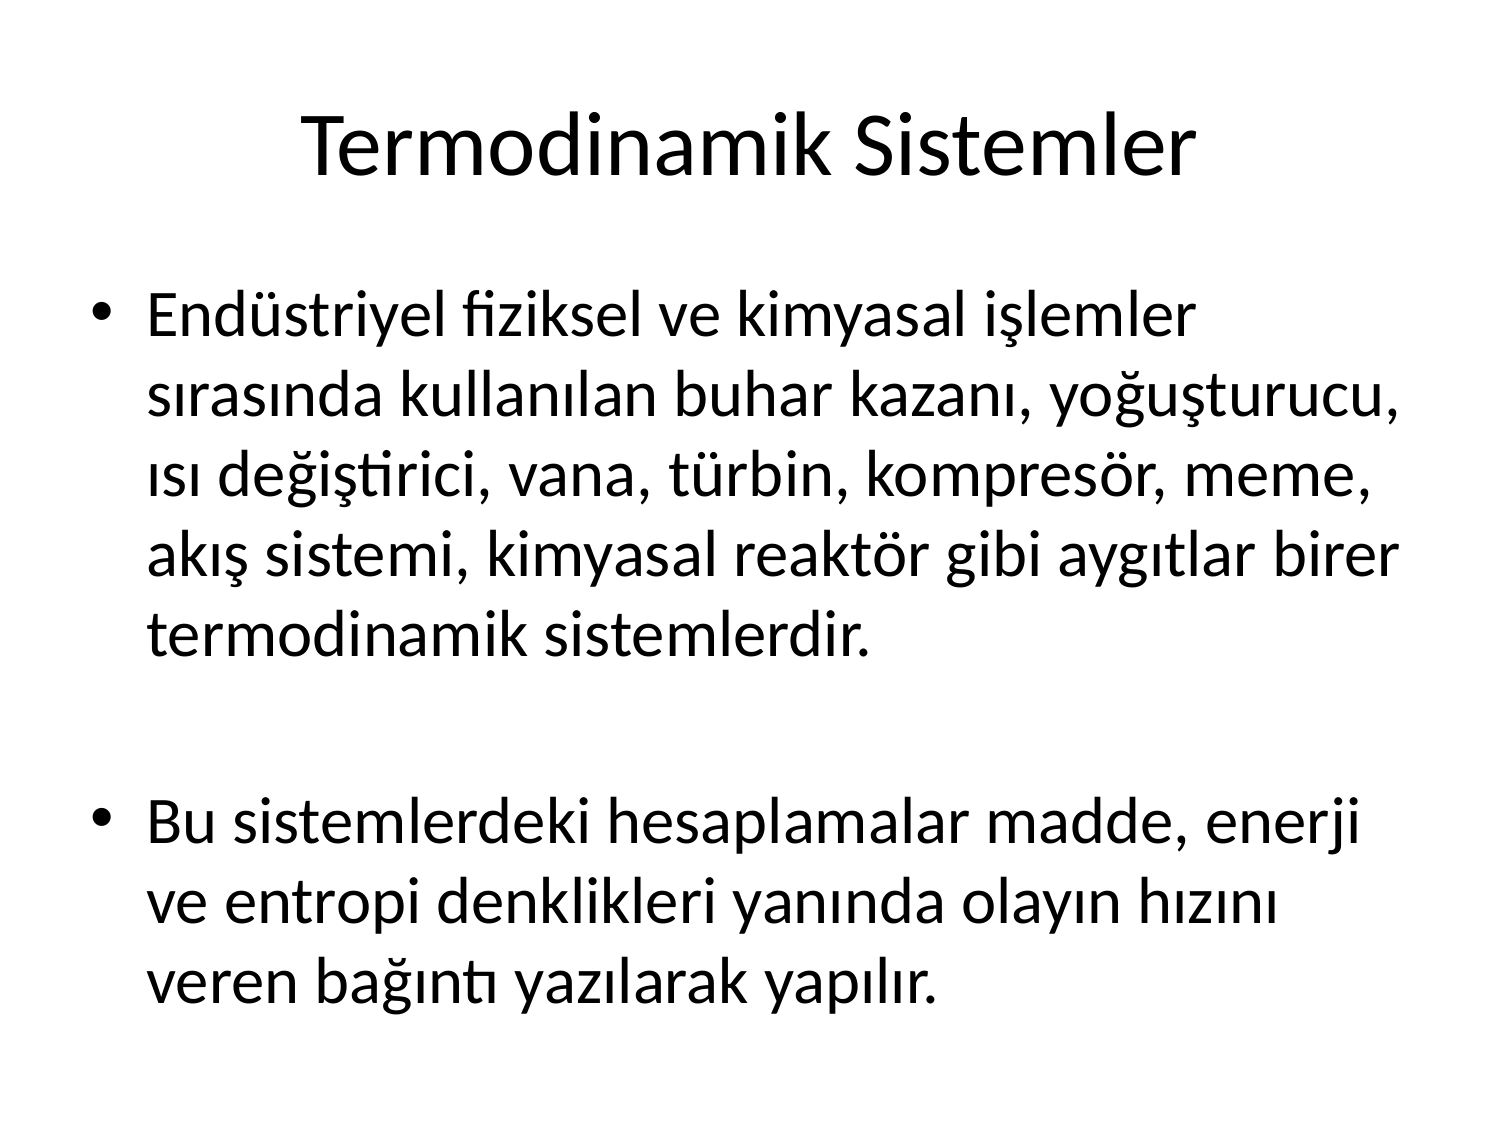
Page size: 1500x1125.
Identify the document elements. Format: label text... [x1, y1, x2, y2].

list Endüstriyel fiziksel ve kimyasal işlemler sırasında kullanılan buhar kazanı, yoğuşturucu, ısı değiştirici, vana, türbin, kompresör, meme, akış sistemi, kimyasal reaktör gibi aygıtlar birer termodinamik sistemlerdir. Bu sistemlerdeki hesaplamalar madde, enerji ve entropi denklikleri yanında olayın hızını veren bağıntı yazılarak yapılır. [75, 262, 1425, 1059]
title Termodinamik Sistemler [75, 45, 1425, 233]
